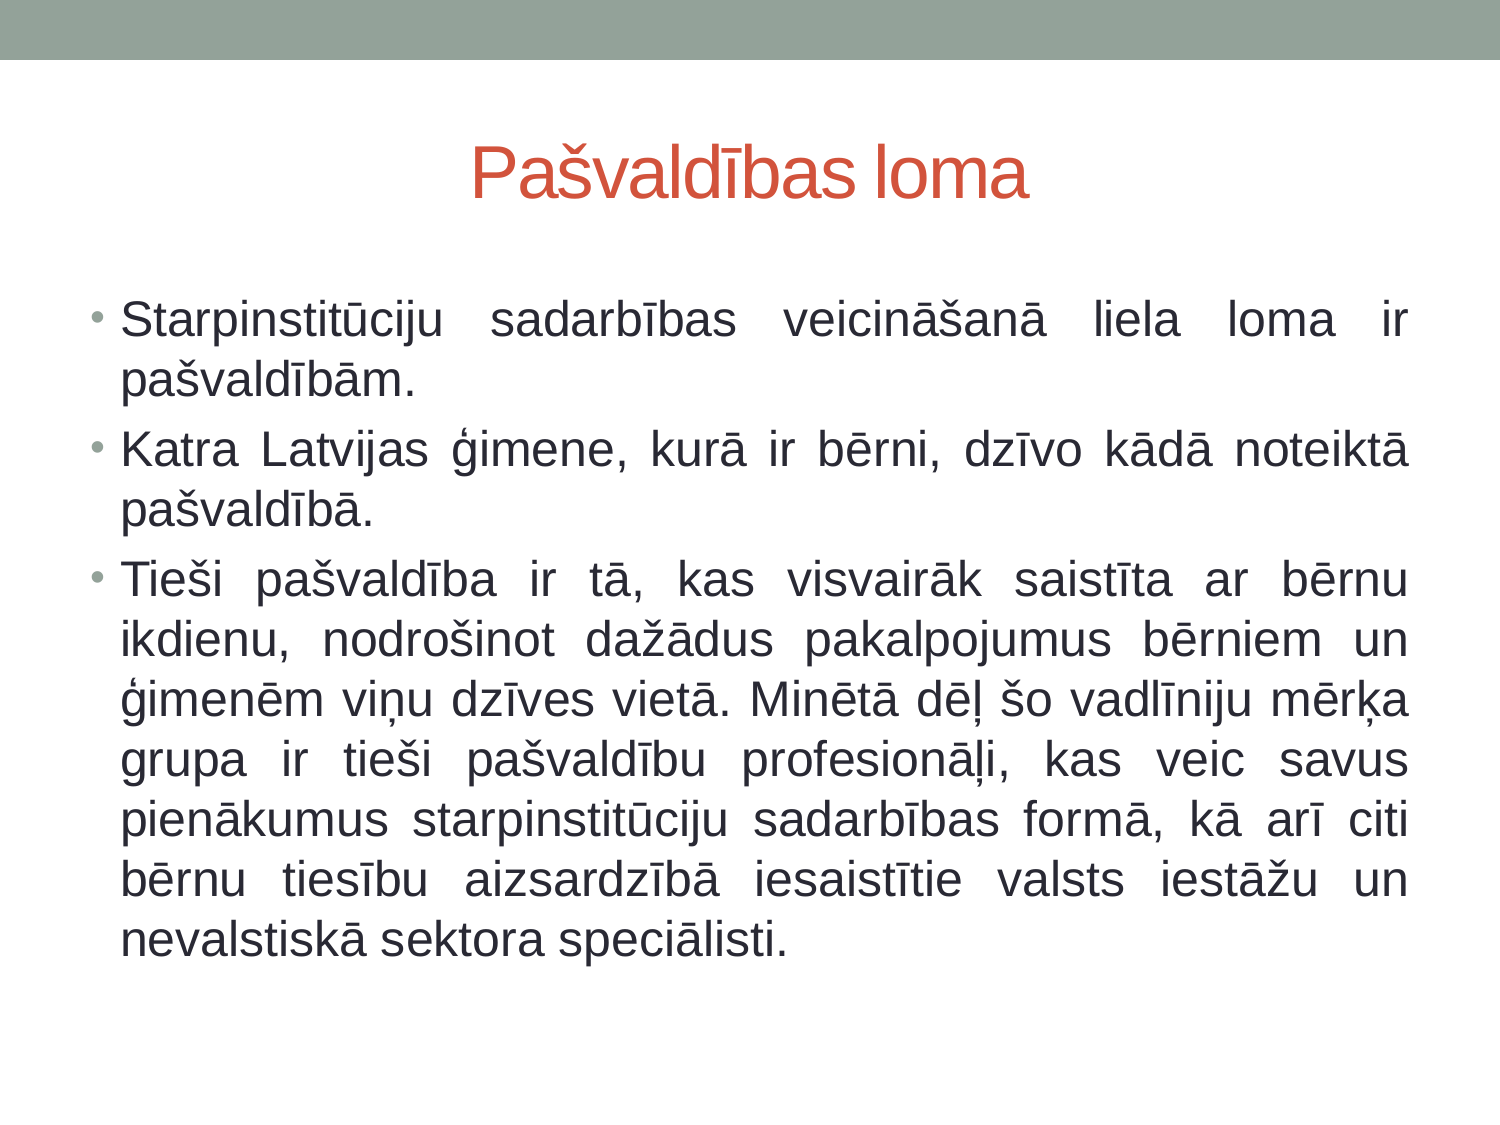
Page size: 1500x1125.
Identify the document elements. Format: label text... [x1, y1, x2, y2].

title Pašvaldības loma [75, 87, 1425, 250]
list Starpinstitūciju sadarbības veicināšanā liela loma ir pašvaldībām. Katra Latvijas ģimene, kurā ir bērni, dzīvo kādā noteiktā pašvaldībā. Tieši pašvaldība ir tā, kas visvairāk saistīta ar bērnu ikdienu, nodrošinot dažādus pakalpojumus bērniem un ģimenēm viņu dzīves vietā. Minētā dēļ šo vadlīniju mērķa grupa ir tieši pašvaldību profesionāļi, kas veic savus pienākumus starpinstitūciju sadarbības formā, kā arī citi bērnu tiesību aizsardzībā iesaistītie valsts iestāžu un nevalstiskā sektora speciālisti. [75, 278, 1425, 1063]
